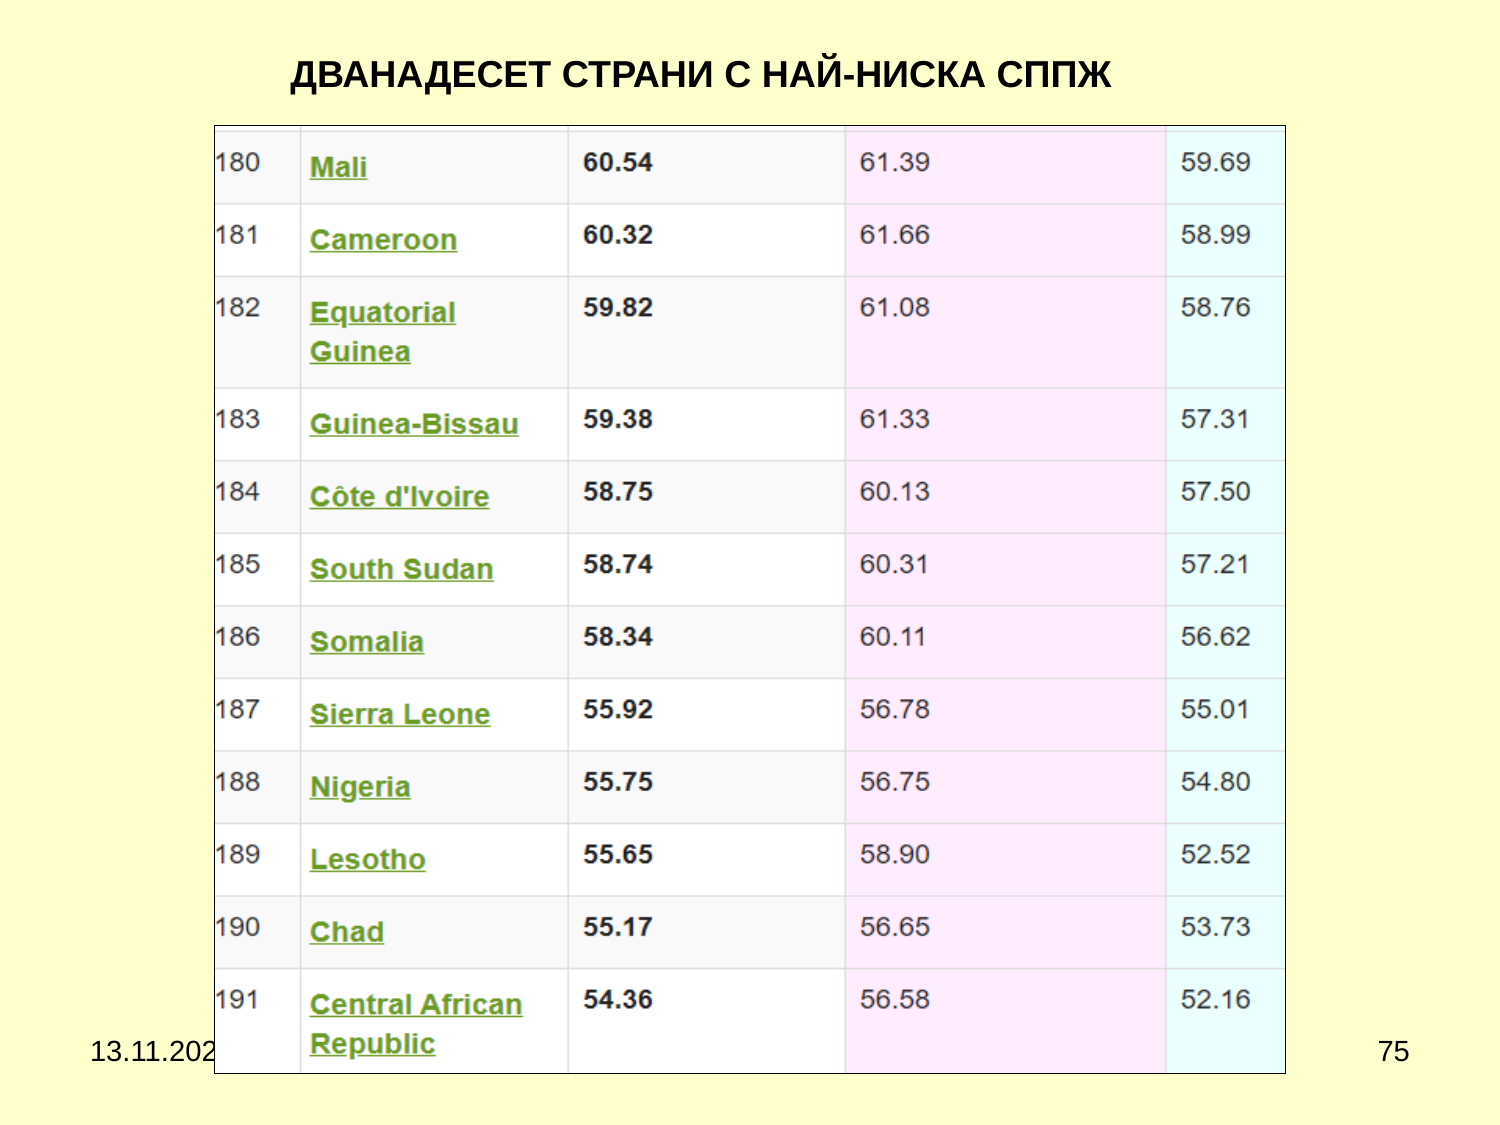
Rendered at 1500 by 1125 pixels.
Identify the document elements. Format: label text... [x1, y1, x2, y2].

text_box ДВАНАДЕСЕТ СТРАНИ С НАЙ-НИСКА СППЖ [275, 42, 1138, 103]
picture [214, 125, 1286, 1074]
slide_number 75 [1074, 1024, 1425, 1103]
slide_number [75, 1024, 425, 1103]
